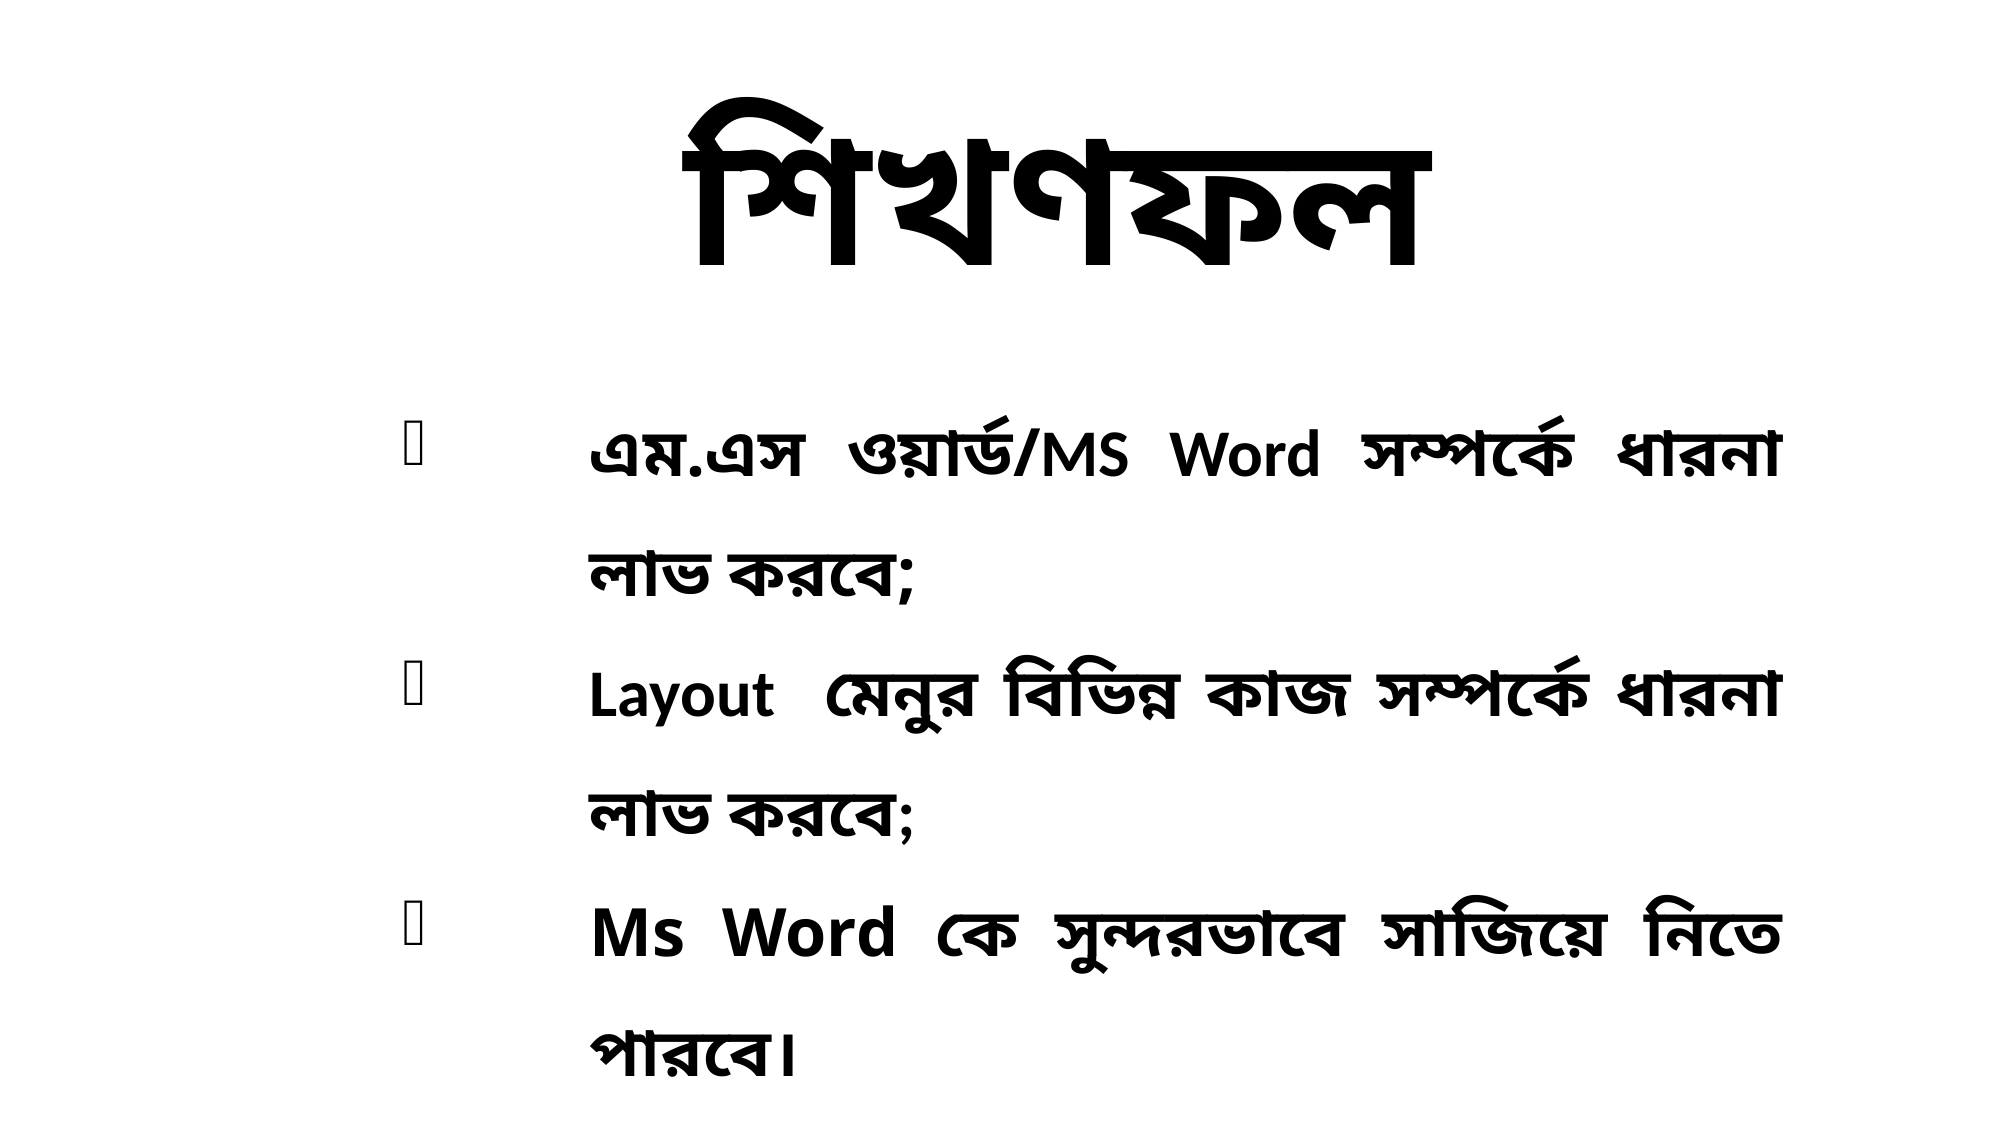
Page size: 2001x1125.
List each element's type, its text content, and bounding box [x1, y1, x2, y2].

text_box শিখণফল [669, 74, 1446, 310]
text_box এম.এস ওয়ার্ড/MS Word সম্পর্কে ধারনা লাভ করবে; Layout মেনুর বিভিন্ন কাজ সম্পর্কে ধারনা লাভ করবে; Ms Word কে সুন্দরভাবে সাজিয়ে নিতে পারবে। [387, 362, 1798, 1097]
